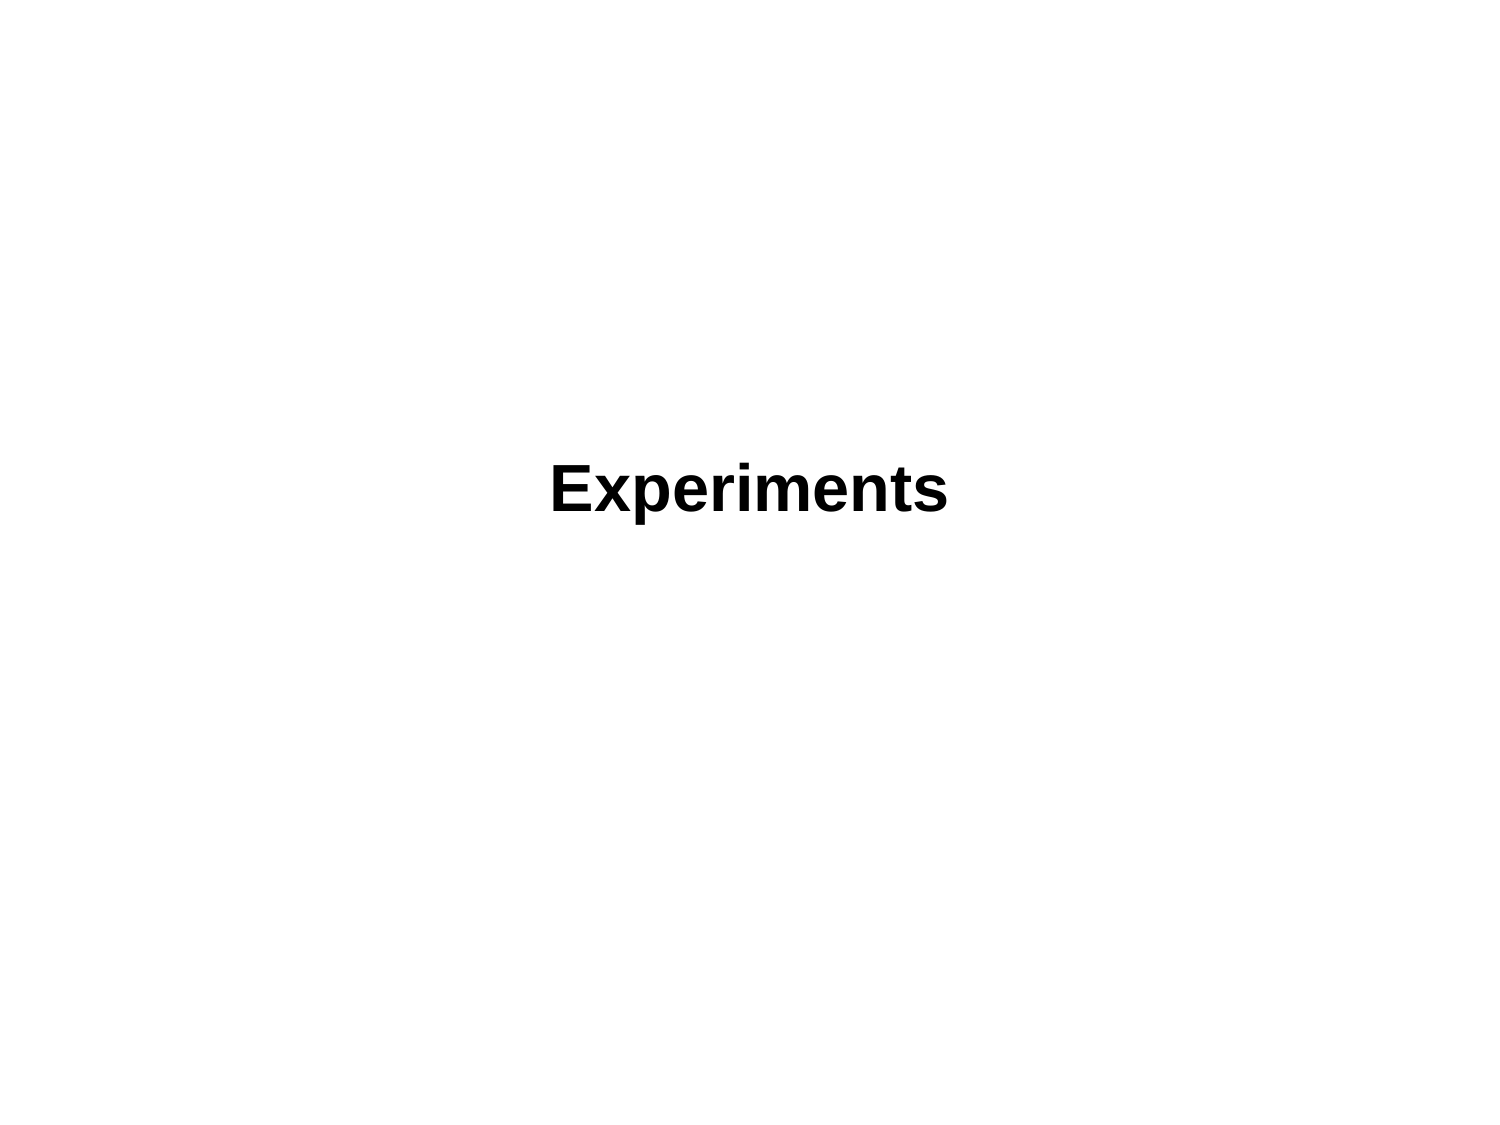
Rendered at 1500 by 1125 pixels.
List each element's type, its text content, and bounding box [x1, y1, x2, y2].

text_box Experiments [7, 397, 1493, 533]
